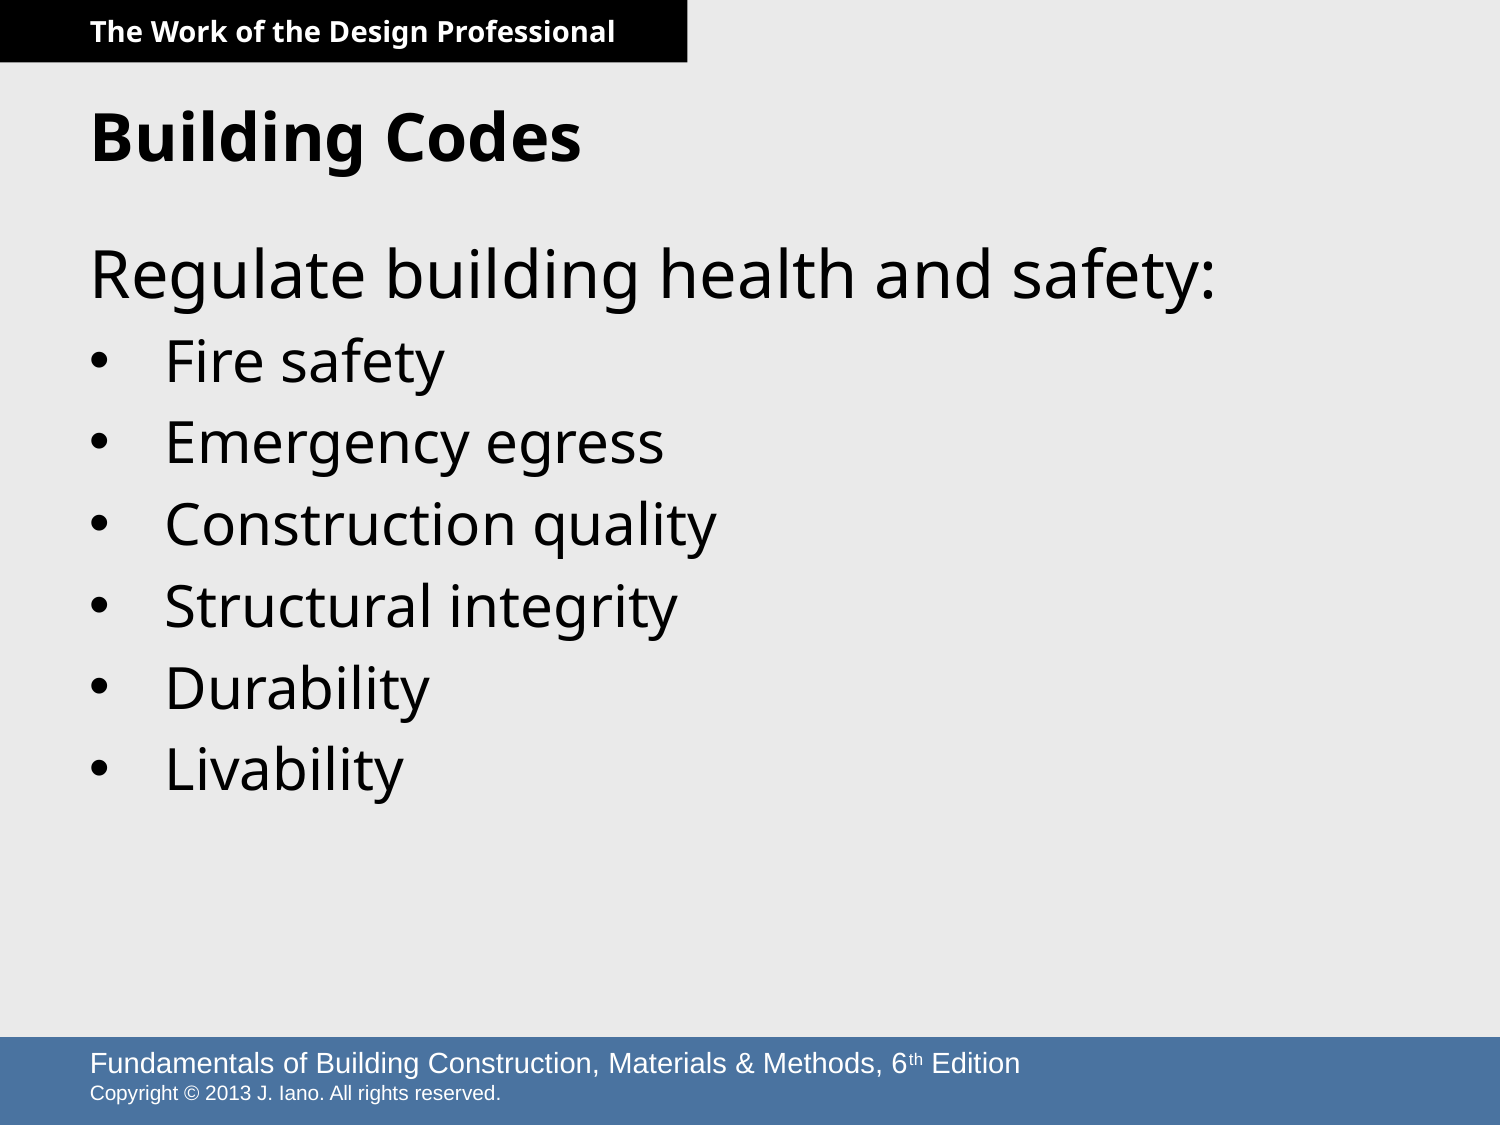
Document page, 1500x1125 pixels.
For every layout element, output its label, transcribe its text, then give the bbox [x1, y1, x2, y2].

title Building Codes [75, 87, 1425, 184]
picture [0, 1037, 1500, 1125]
list Regulate building health and safety: Fire safety Emergency egress Construction quality Structural integrity Durability Livability [75, 224, 1400, 830]
